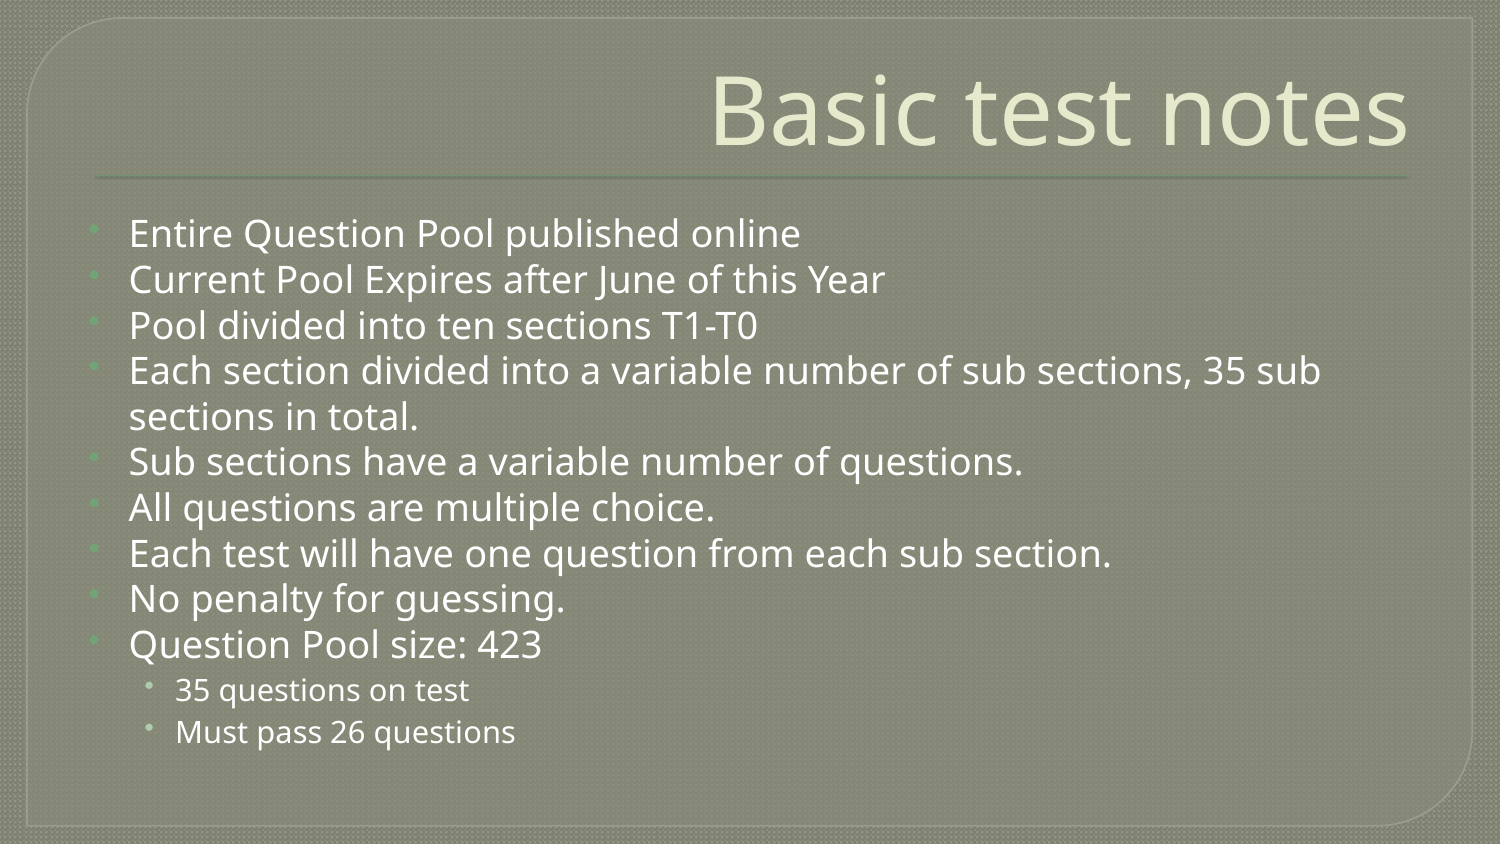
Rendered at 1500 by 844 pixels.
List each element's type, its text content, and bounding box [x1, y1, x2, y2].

title Basic test notes [75, 31, 1425, 172]
list Entire Question Pool published online Current Pool Expires after June of this Year Pool divided into ten sections T1-T0 Each section divided into a variable number of sub sections, 35 sub sections in total. Sub sections have a variable number of questions. All questions are multiple choice. Each test will have one question from each sub section. No penalty for guessing. Question Pool size: 423 35 questions on test Must pass 26 questions [75, 202, 1425, 760]
